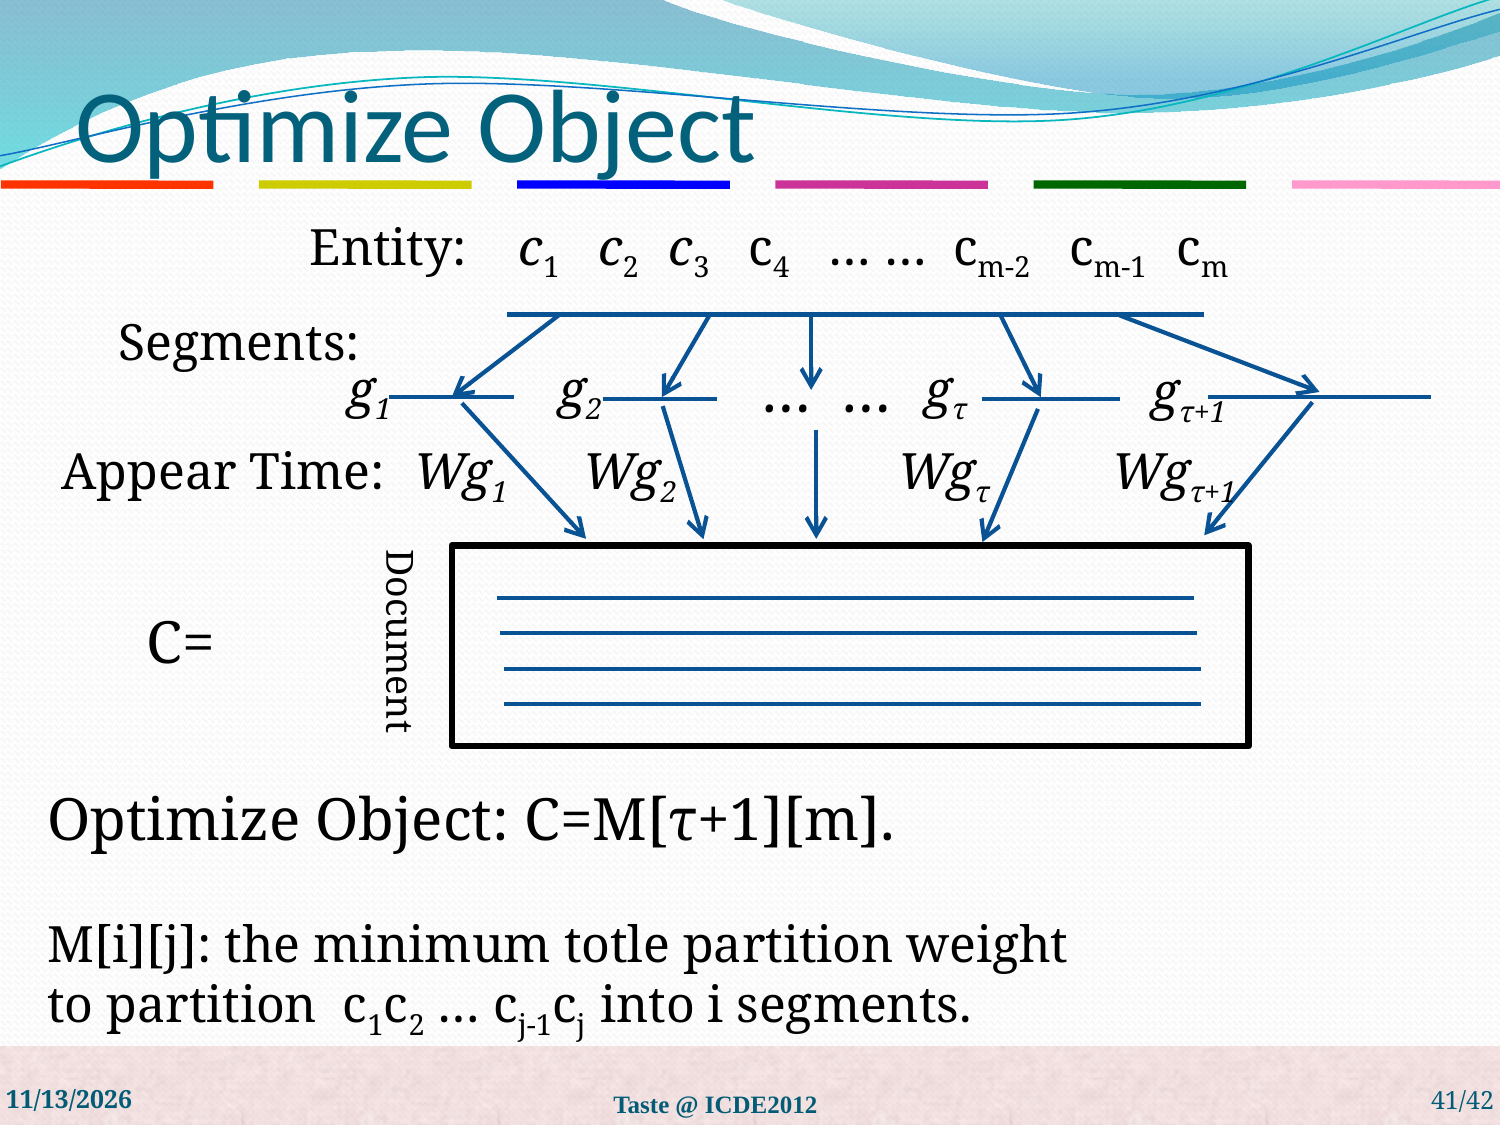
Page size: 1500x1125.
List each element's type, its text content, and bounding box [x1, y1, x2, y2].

list Three real Data sets Existing algorithms NGPP (downloaded from its hompage) Faerie (we implemented) [499, 600, 1192, 608]
text_box Wgτ+1 [1098, 432, 1196, 516]
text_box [661, 314, 711, 398]
text_box gτ [910, 349, 982, 432]
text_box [1203, 401, 1313, 536]
text_box gτ+1 [1137, 405, 1198, 432]
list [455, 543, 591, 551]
text_box Wg1 [400, 432, 453, 516]
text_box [982, 408, 1039, 543]
text_box Segments: [103, 302, 375, 378]
slide_number 41/42 [1369, 1058, 1495, 1119]
title Optimize Object [75, 0, 1425, 183]
slide_number 49/42 [587, 406, 592, 432]
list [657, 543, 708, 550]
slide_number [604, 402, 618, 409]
list Three real Data sets Existing algorithms NGPP (downloaded from its hompage) Faerie (we implemented) [501, 636, 1194, 643]
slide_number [5, 1057, 356, 1118]
slide_number 49/42 [563, 349, 568, 402]
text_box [662, 405, 704, 540]
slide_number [975, 407, 982, 432]
list Three real Data sets Existing algorithms NGPP (downloaded from its hompage) Faerie (we implemented) [506, 670, 1199, 678]
footer Taste @ ICDE2012 [613, 1058, 1164, 1119]
text_box g2 [567, 349, 618, 432]
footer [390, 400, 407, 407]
text_box Optimize Object: C=M[τ+1][m]. M[i][j]: the minimum totle partition weight to partition c1c2 … cj-1cj into i segments. [32, 775, 1471, 1049]
text_box Wgτ [883, 432, 974, 516]
text_box Entity: c1 c2 c3 c4 … … cm-2 cm-1 cm [295, 208, 1244, 292]
text_box Appear Time: [46, 432, 413, 508]
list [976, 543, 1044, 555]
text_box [461, 402, 587, 540]
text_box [999, 314, 1041, 398]
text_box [451, 314, 561, 398]
text_box g1 [332, 349, 407, 432]
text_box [1119, 315, 1320, 393]
text_box … … [748, 346, 909, 432]
text_box Wg2 [593, 432, 654, 516]
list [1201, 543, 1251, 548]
text_box Document [371, 534, 432, 749]
footer Taste @ ICDE2012 [1137, 402, 1203, 432]
text_box [450, 543, 1251, 748]
list Three real Data sets Existing algorithms NGPP (downloaded from its hompage) Faerie (we implemented) [506, 707, 1199, 714]
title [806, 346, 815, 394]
